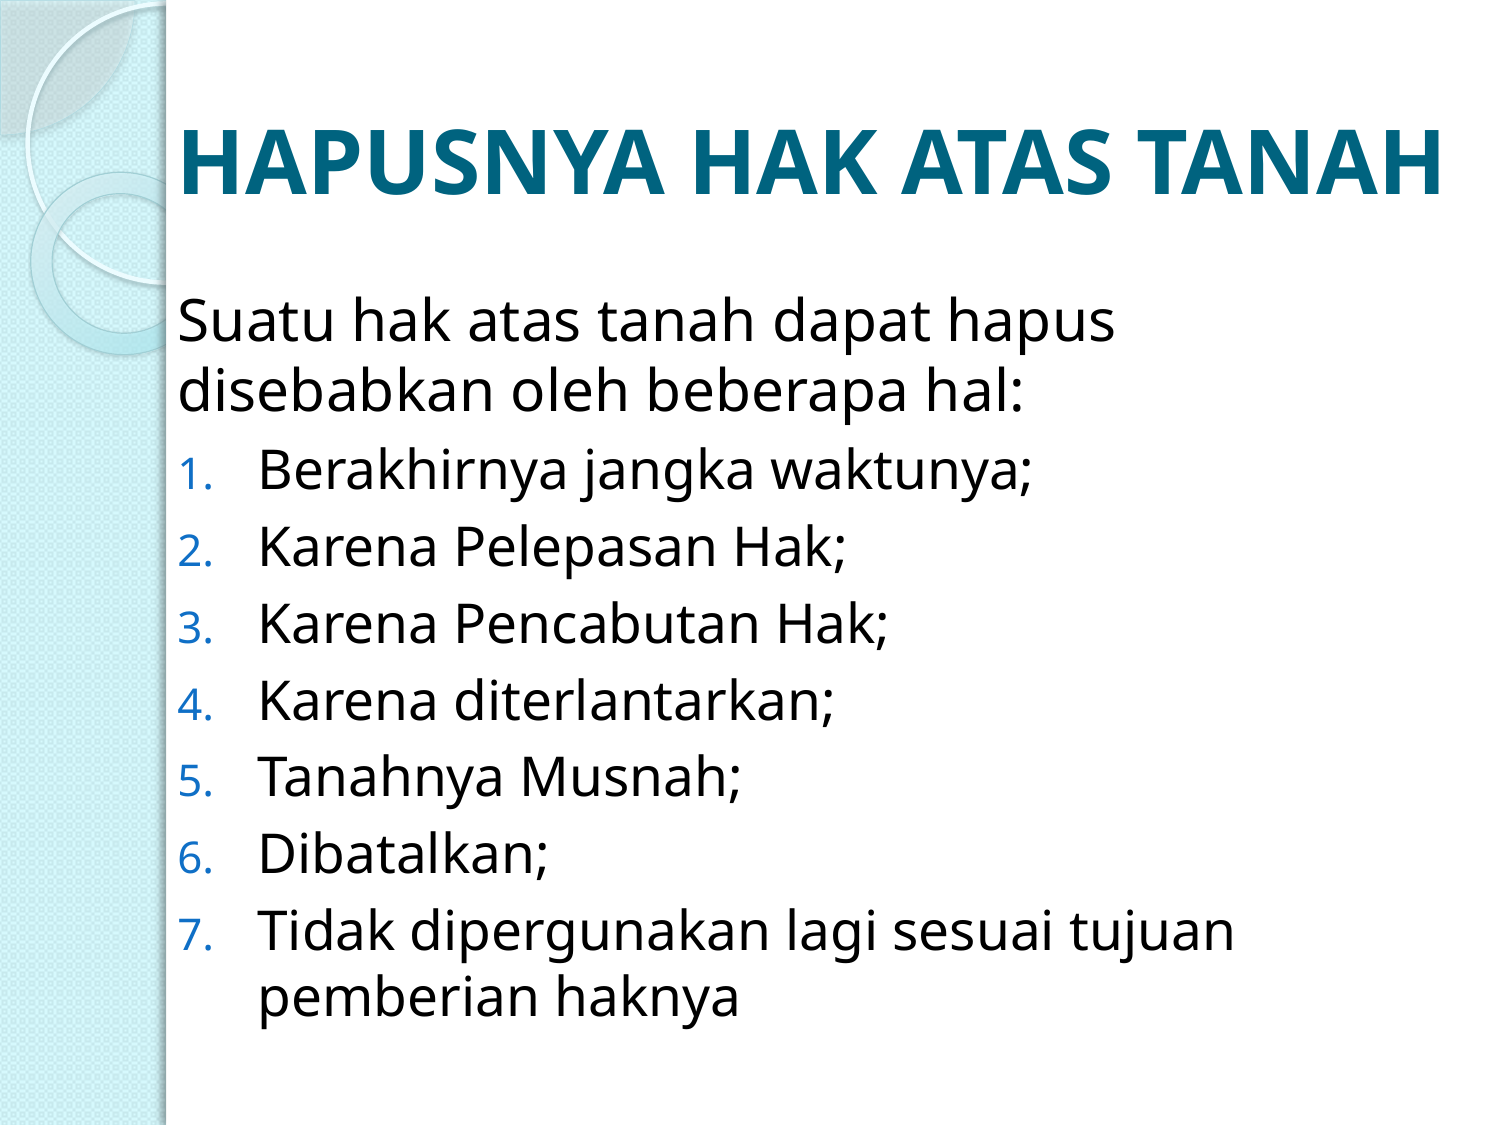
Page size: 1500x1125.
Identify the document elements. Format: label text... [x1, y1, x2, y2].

list Suatu hak atas tanah dapat hapus disebabkan oleh beberapa hal: Berakhirnya jangka waktunya; Karena Pelepasan Hak; Karena Pencabutan Hak; Karena diterlantarkan; Tanahnya Musnah; Dibatalkan; Tidak dipergunakan lagi sesuai tujuan pemberian haknya [162, 275, 1425, 1038]
title HAPUSNYA HAK ATAS TANAH [162, 58, 1466, 259]
